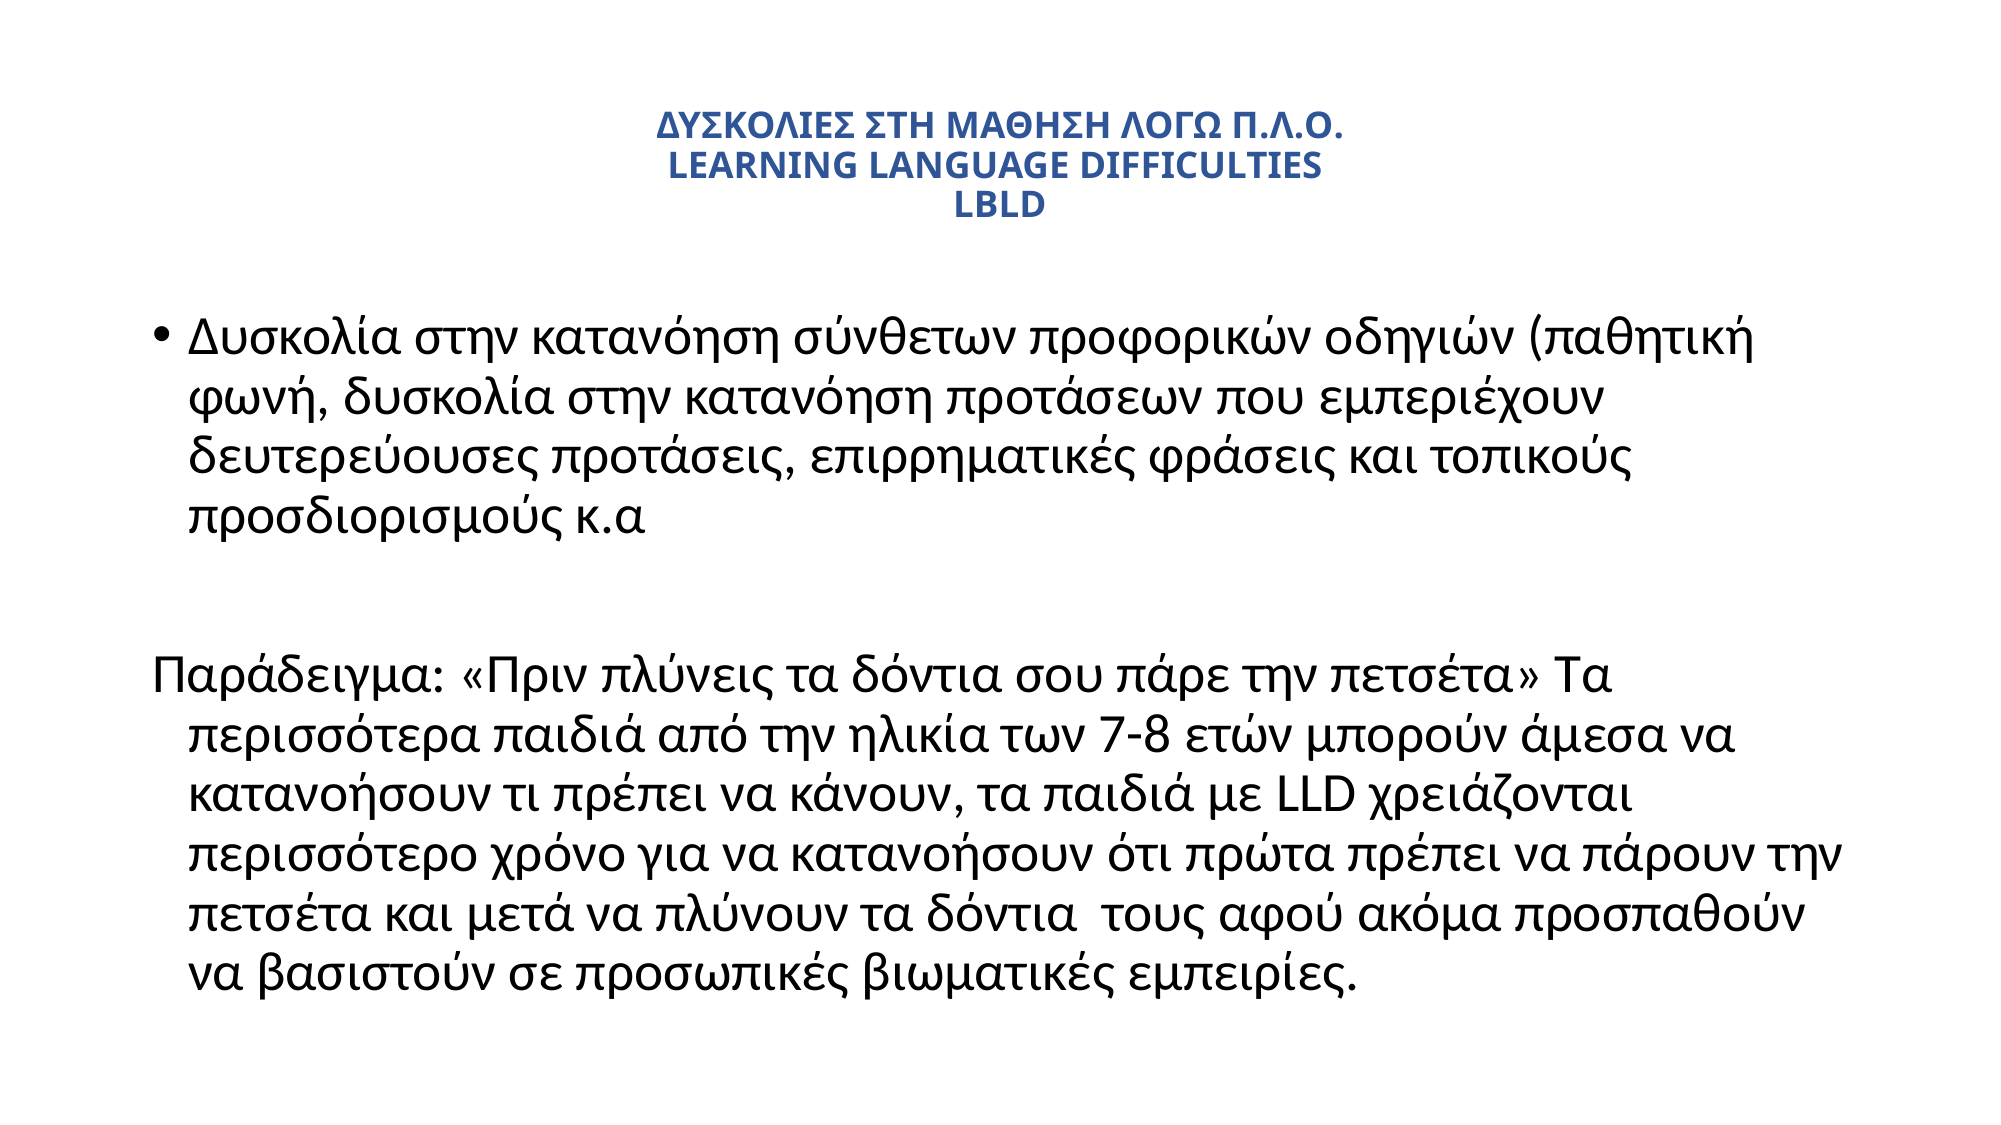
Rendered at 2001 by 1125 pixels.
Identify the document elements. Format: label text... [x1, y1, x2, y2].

title ΔΥΣΚΟΛΙΕΣ ΣΤΗ ΜΑΘΗΣΗ ΛΟΓΩ Π.Λ.Ο. LEARNING LANGUAGE DIFFICULTIES LΒLD [137, 59, 1863, 278]
list Δυσκολία στην κατανόηση σύνθετων προφορικών οδηγιών (παθητική φωνή, δυσκολία στην κατανόηση προτάσεων που εμπεριέχουν δευτερεύουσες προτάσεις, επιρρηματικές φράσεις και τοπικούς προσδιορισμούς κ.α Παράδειγμα: «Πριν πλύνεις τα δόντια σου πάρε την πετσέτα» Τα περισσότερα παιδιά από την ηλικία των 7-8 ετών μπορούν άμεσα να κατανοήσουν τι πρέπει να κάνουν, τα παιδιά με LLD χρειάζονται περισσότερο χρόνο για να κατανοήσουν ότι πρώτα πρέπει να πάρουν την πετσέτα και μετά να πλύνουν τα δόντια τους αφού ακόμα προσπαθούν να βασιστούν σε προσωπικές βιωματικές εμπειρίες. [137, 299, 1863, 1014]
